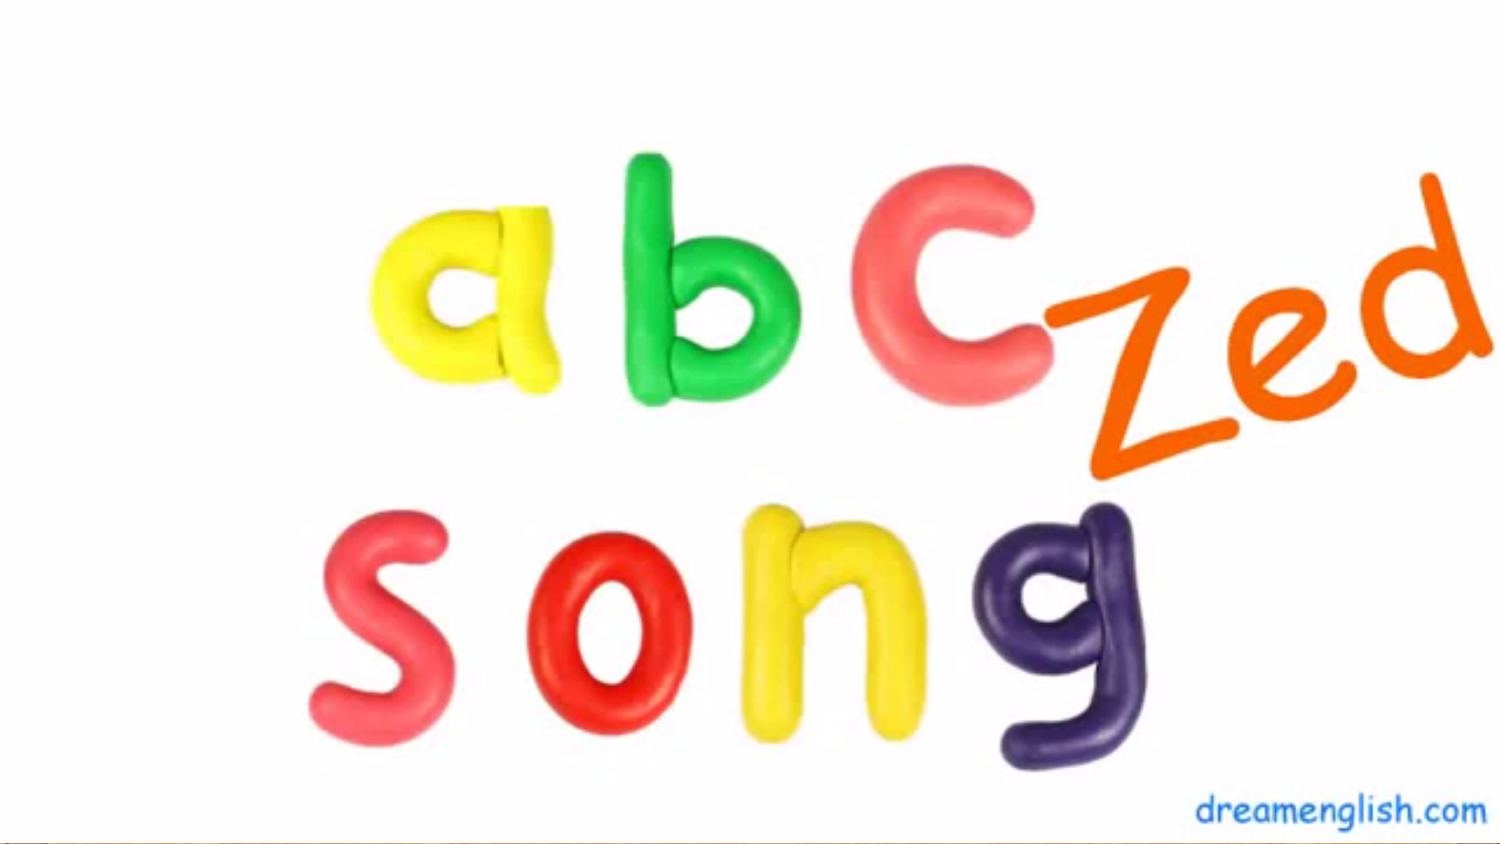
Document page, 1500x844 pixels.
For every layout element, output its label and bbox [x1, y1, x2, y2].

text_box [0, 0, 1500, 844]
